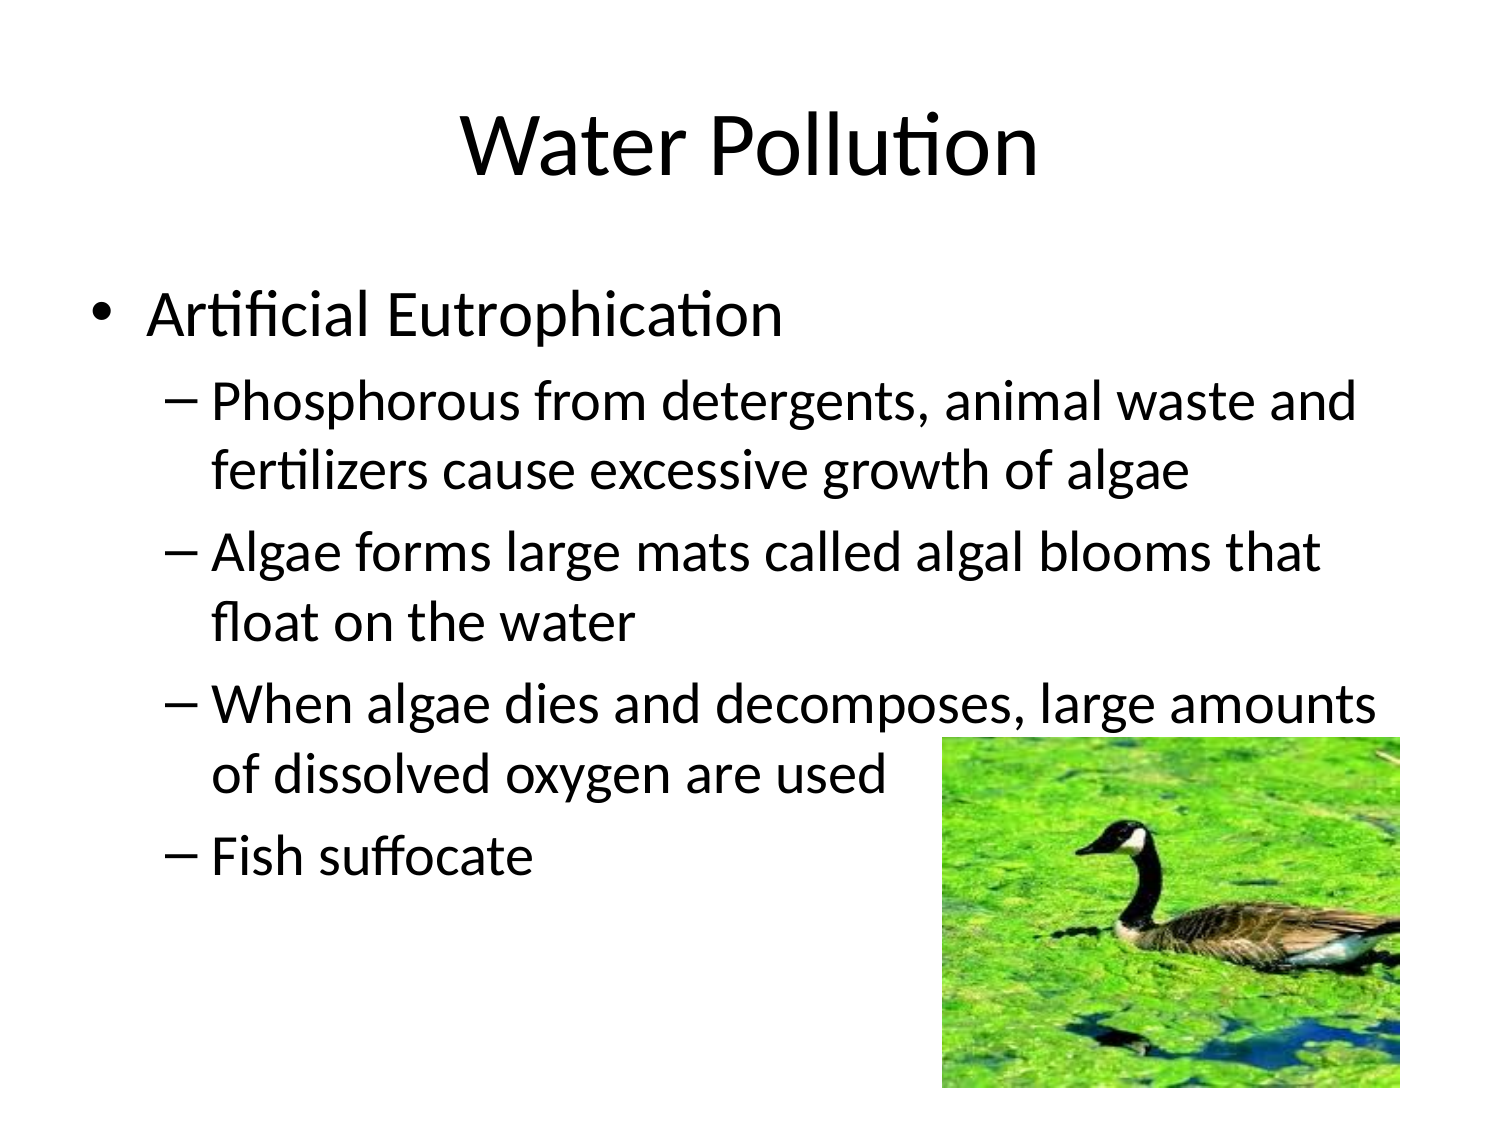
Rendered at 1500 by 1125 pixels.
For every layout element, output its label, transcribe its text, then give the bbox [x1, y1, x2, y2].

title Water Pollution [75, 45, 1425, 233]
picture [942, 737, 1401, 1088]
list Artificial Eutrophication Phosphorous from detergents, animal waste and fertilizers cause excessive growth of algae Algae forms large mats called algal blooms that float on the water When algae dies and decomposes, large amounts of dissolved oxygen are used Fish suffocate [75, 262, 1425, 1005]
